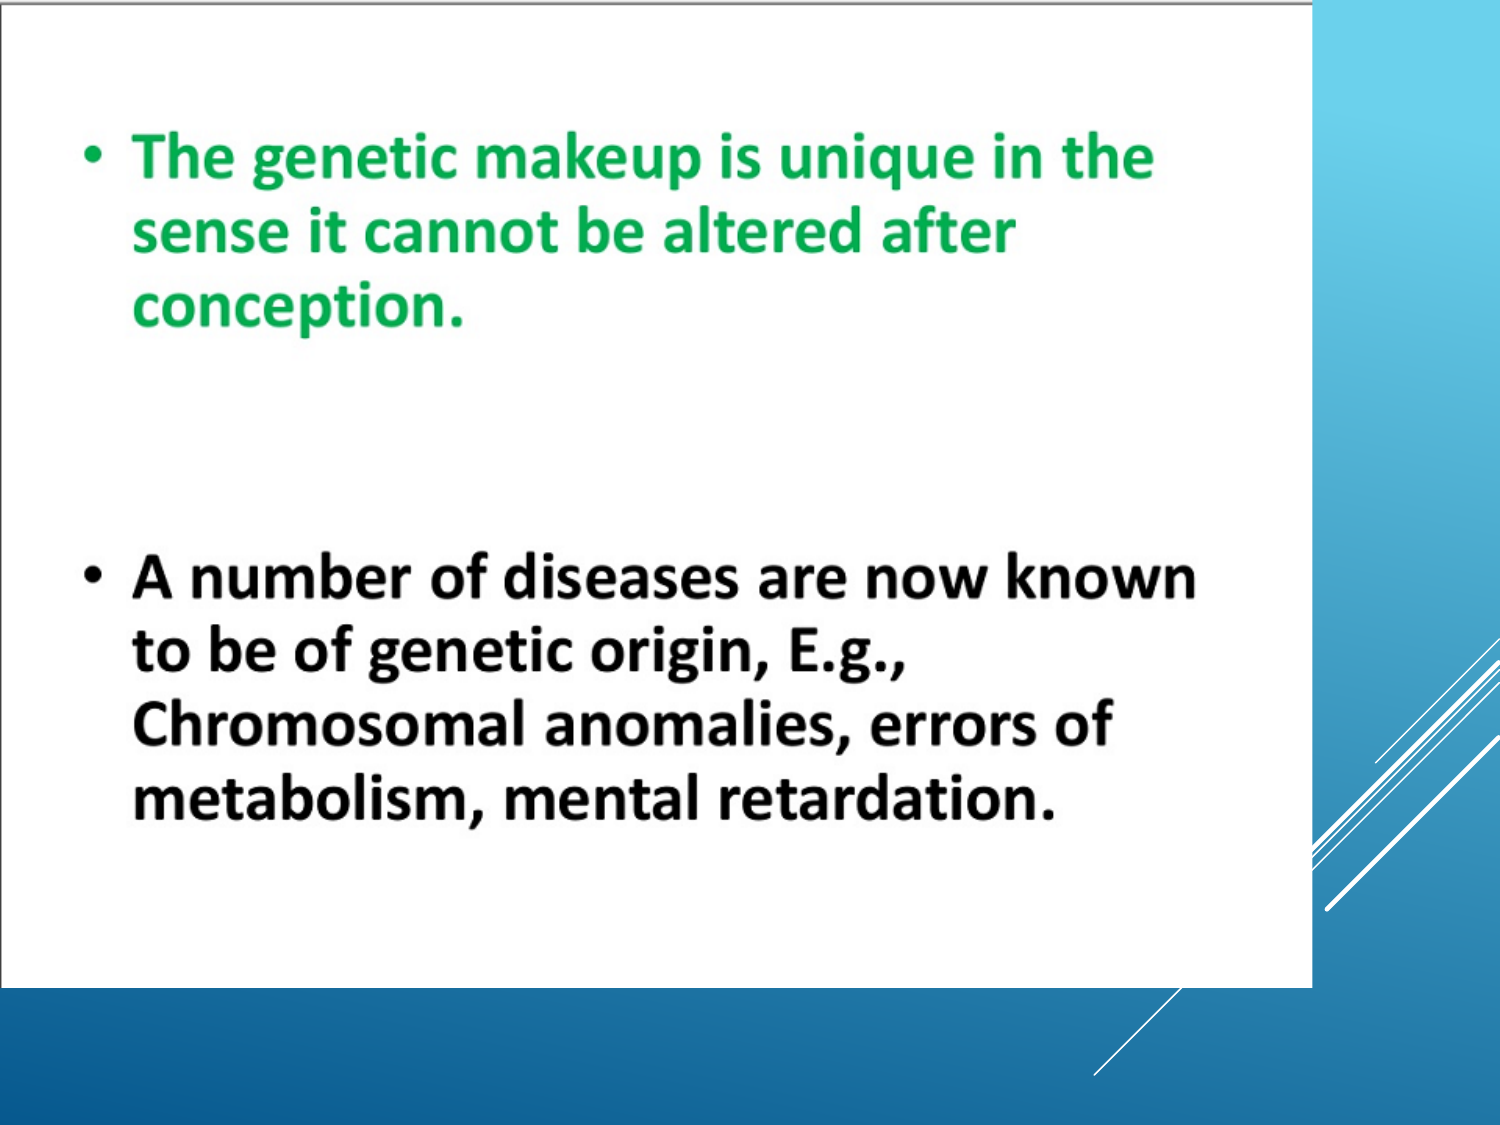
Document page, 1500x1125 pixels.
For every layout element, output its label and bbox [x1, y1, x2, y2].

picture [0, 0, 1313, 988]
